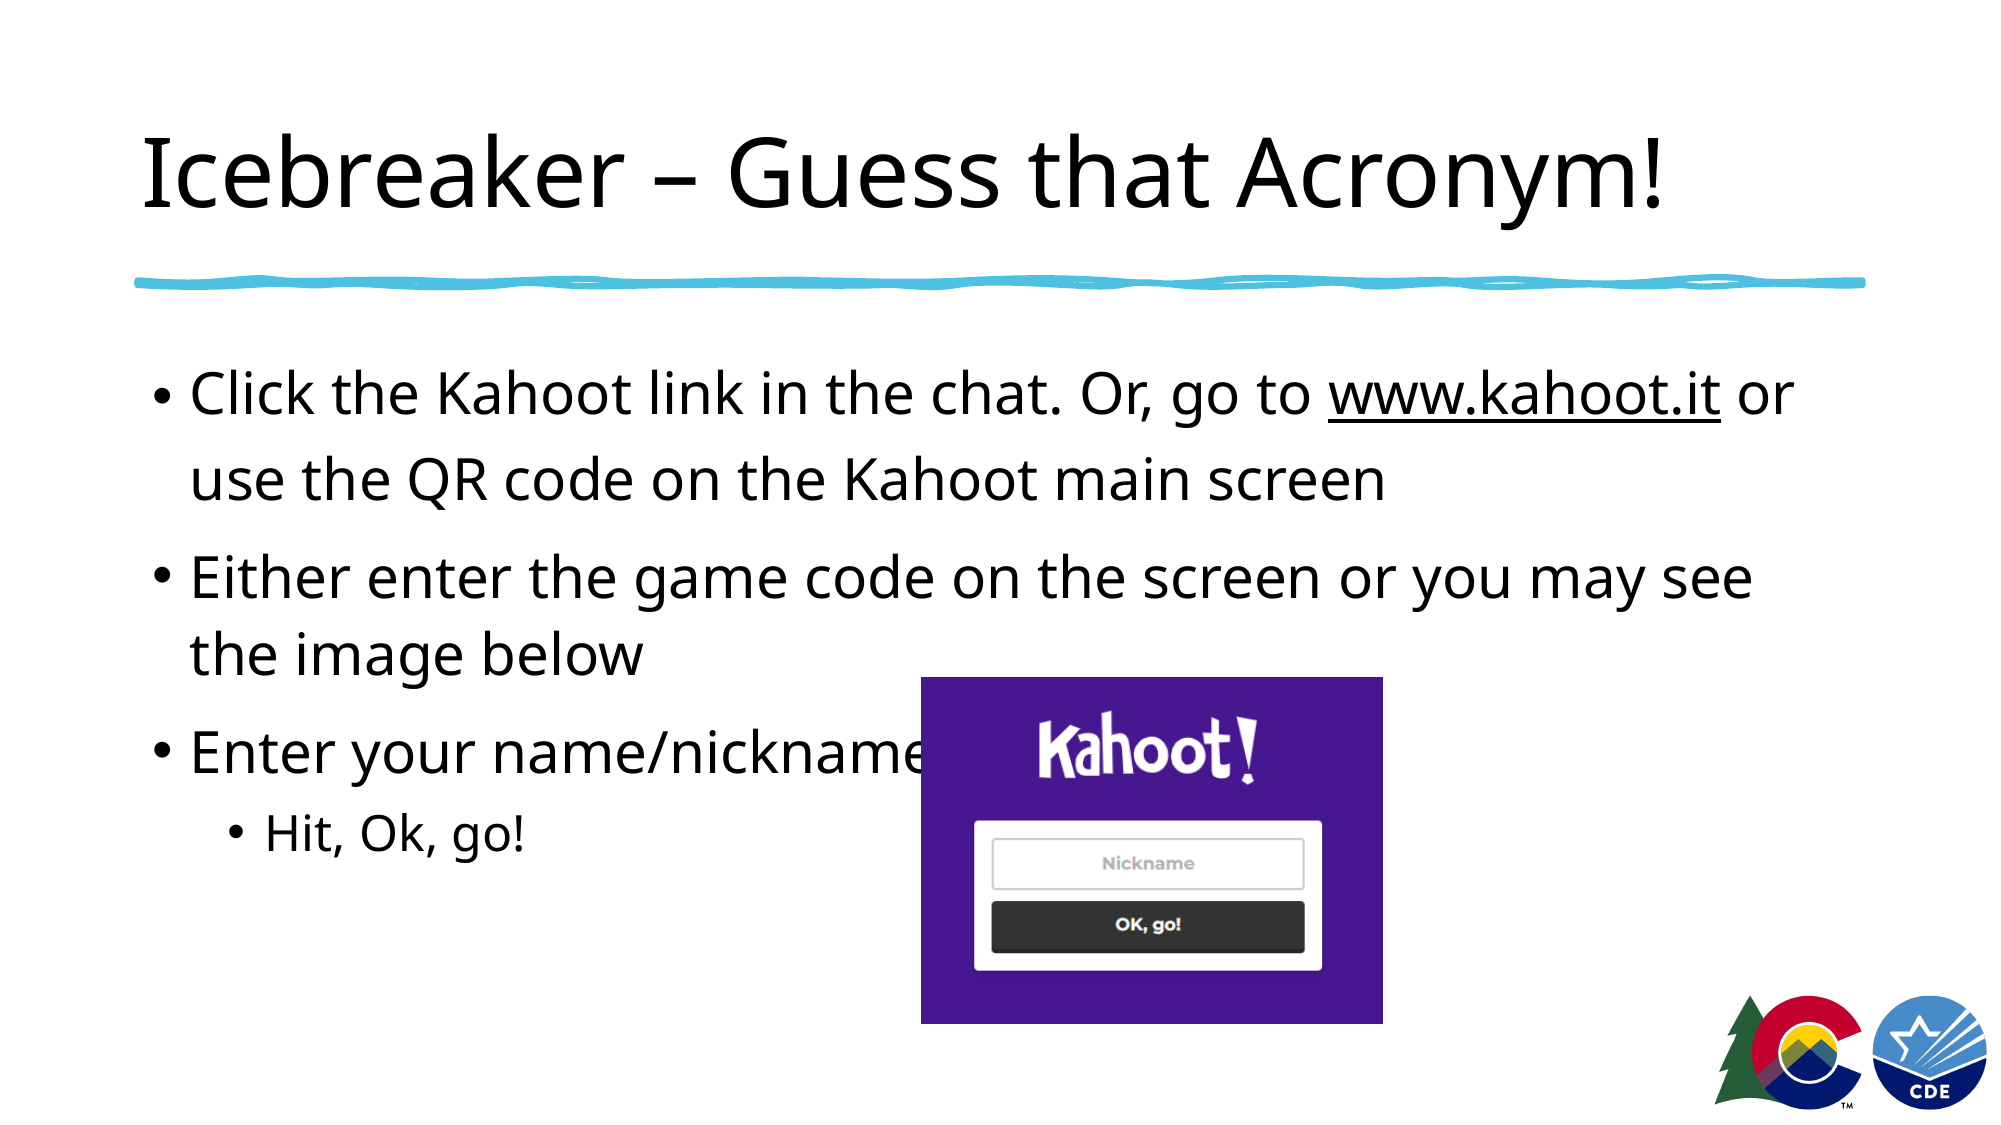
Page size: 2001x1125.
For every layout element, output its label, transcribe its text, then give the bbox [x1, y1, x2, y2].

title Icebreaker – Guess that Acronym! [126, 59, 1851, 278]
list Click the Kahoot link in the chat. Or, go to www.kahoot.it or use the QR code on the Kahoot main screen Either enter the game code on the screen or you may see the image below Enter your name/nickname Hit, Ok, go! [137, 340, 1863, 1014]
picture [921, 677, 1383, 1024]
picture [1713, 994, 1988, 1111]
